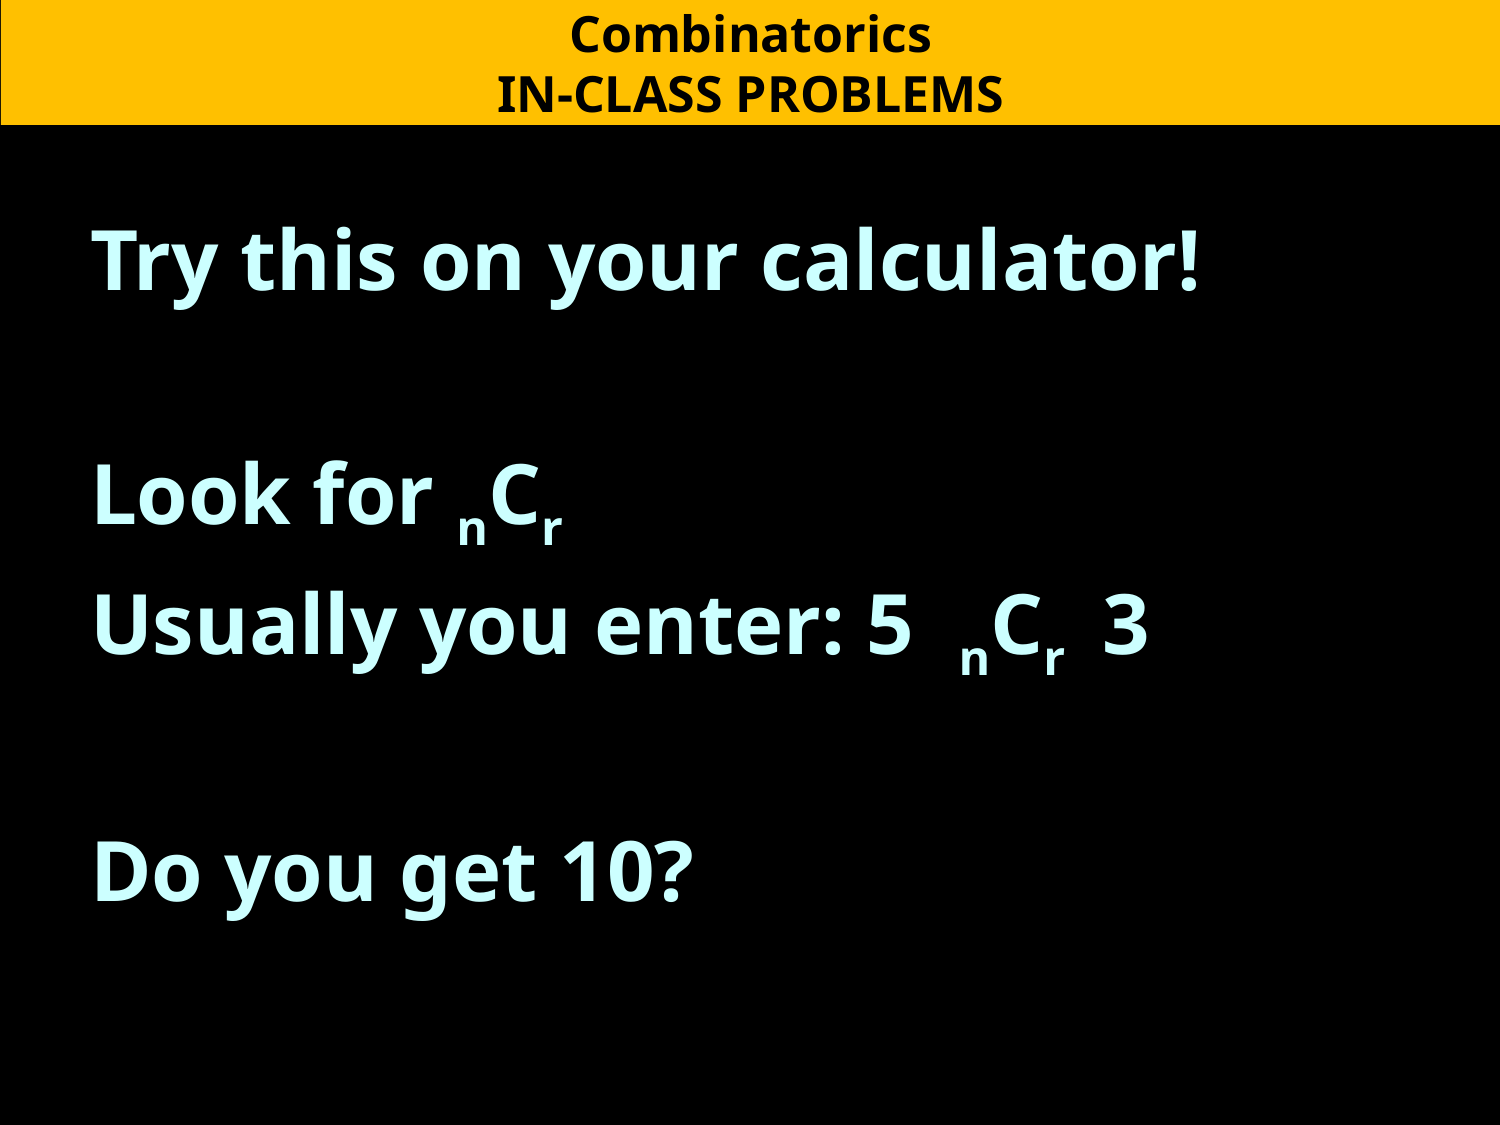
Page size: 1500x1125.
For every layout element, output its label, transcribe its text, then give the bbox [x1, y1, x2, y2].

list Try this on your calculator! Look for nCr Usually you enter: 5 nCr 3 Do you get 10? [75, 200, 1425, 1125]
text_box Combinatorics IN-CLASS PROBLEMS [0, 0, 1500, 125]
